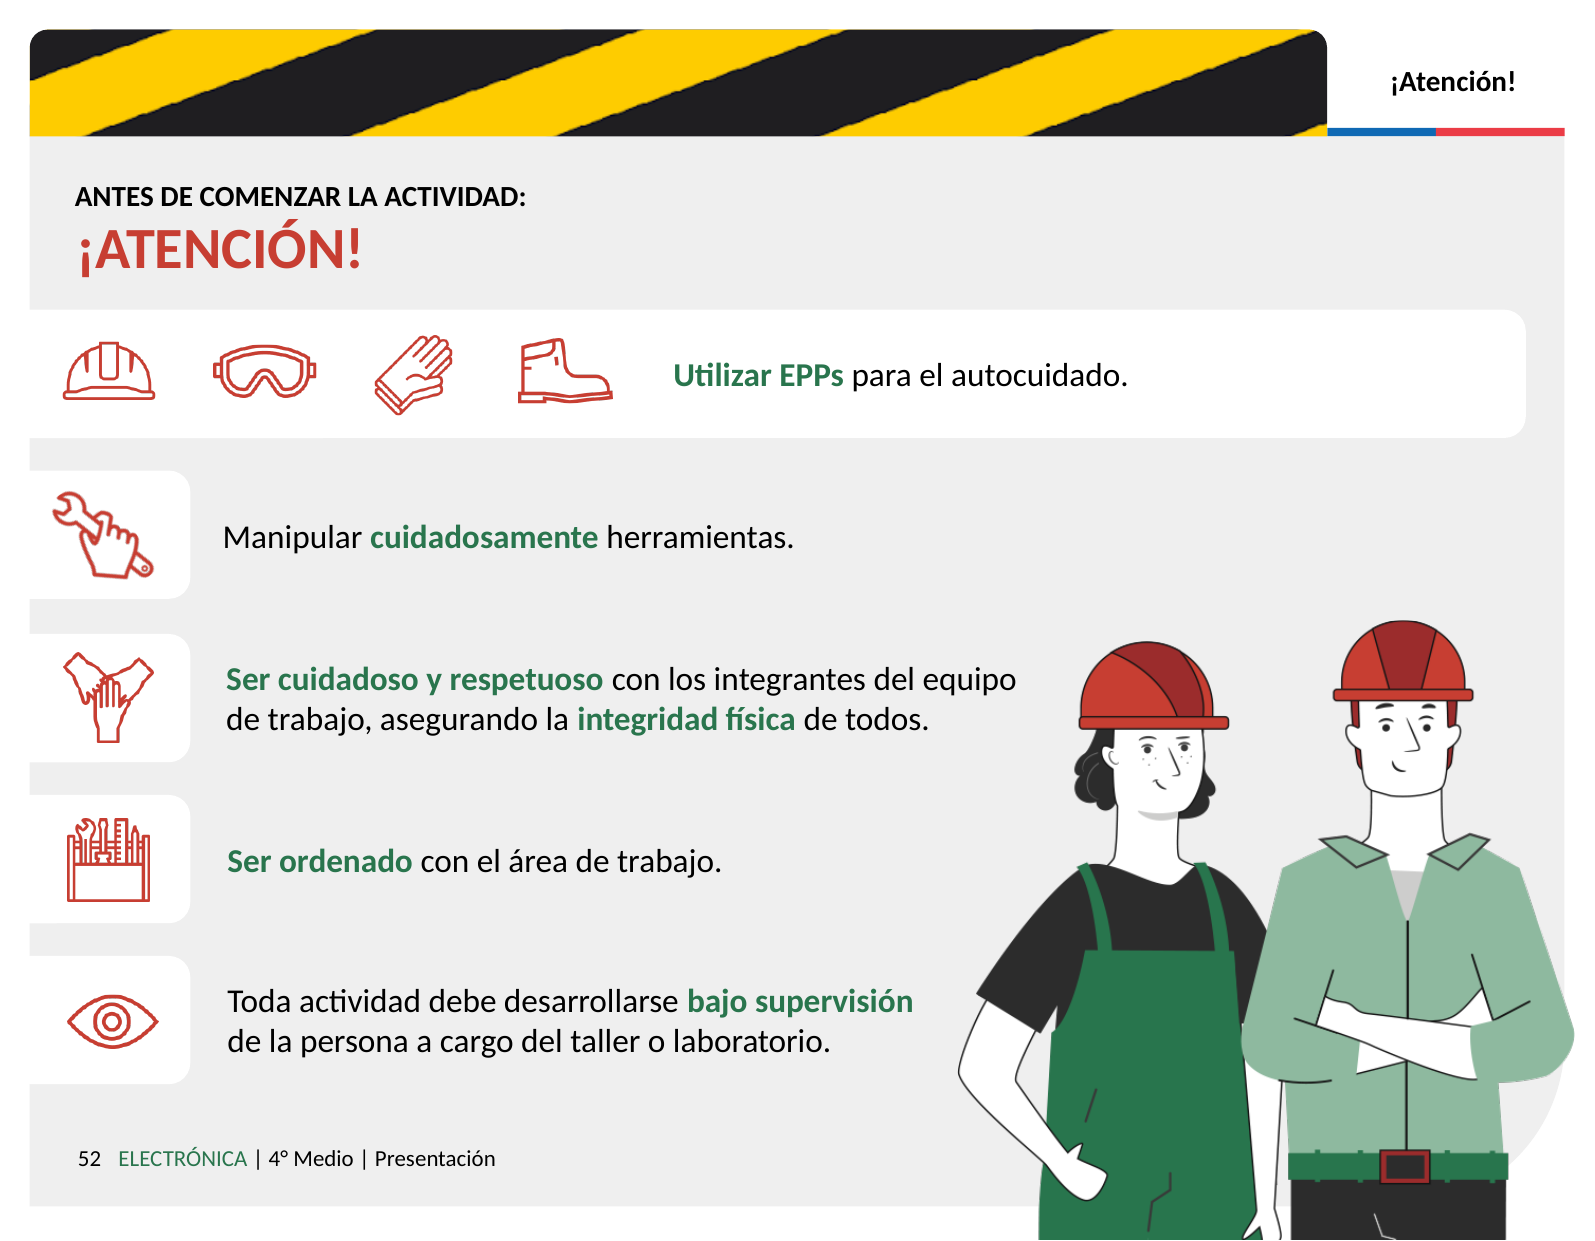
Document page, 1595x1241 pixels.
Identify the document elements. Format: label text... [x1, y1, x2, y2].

picture [29, 29, 1328, 137]
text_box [3, 955, 952, 1085]
text_box ¡ATENCIÓN! [61, 226, 831, 278]
text_box ANTES DE COMENZAR LA ACTIVIDAD: [60, 200, 832, 226]
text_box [0, 309, 1526, 439]
picture [957, 619, 1575, 1241]
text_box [3, 633, 952, 763]
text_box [3, 448, 962, 633]
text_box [3, 794, 950, 924]
